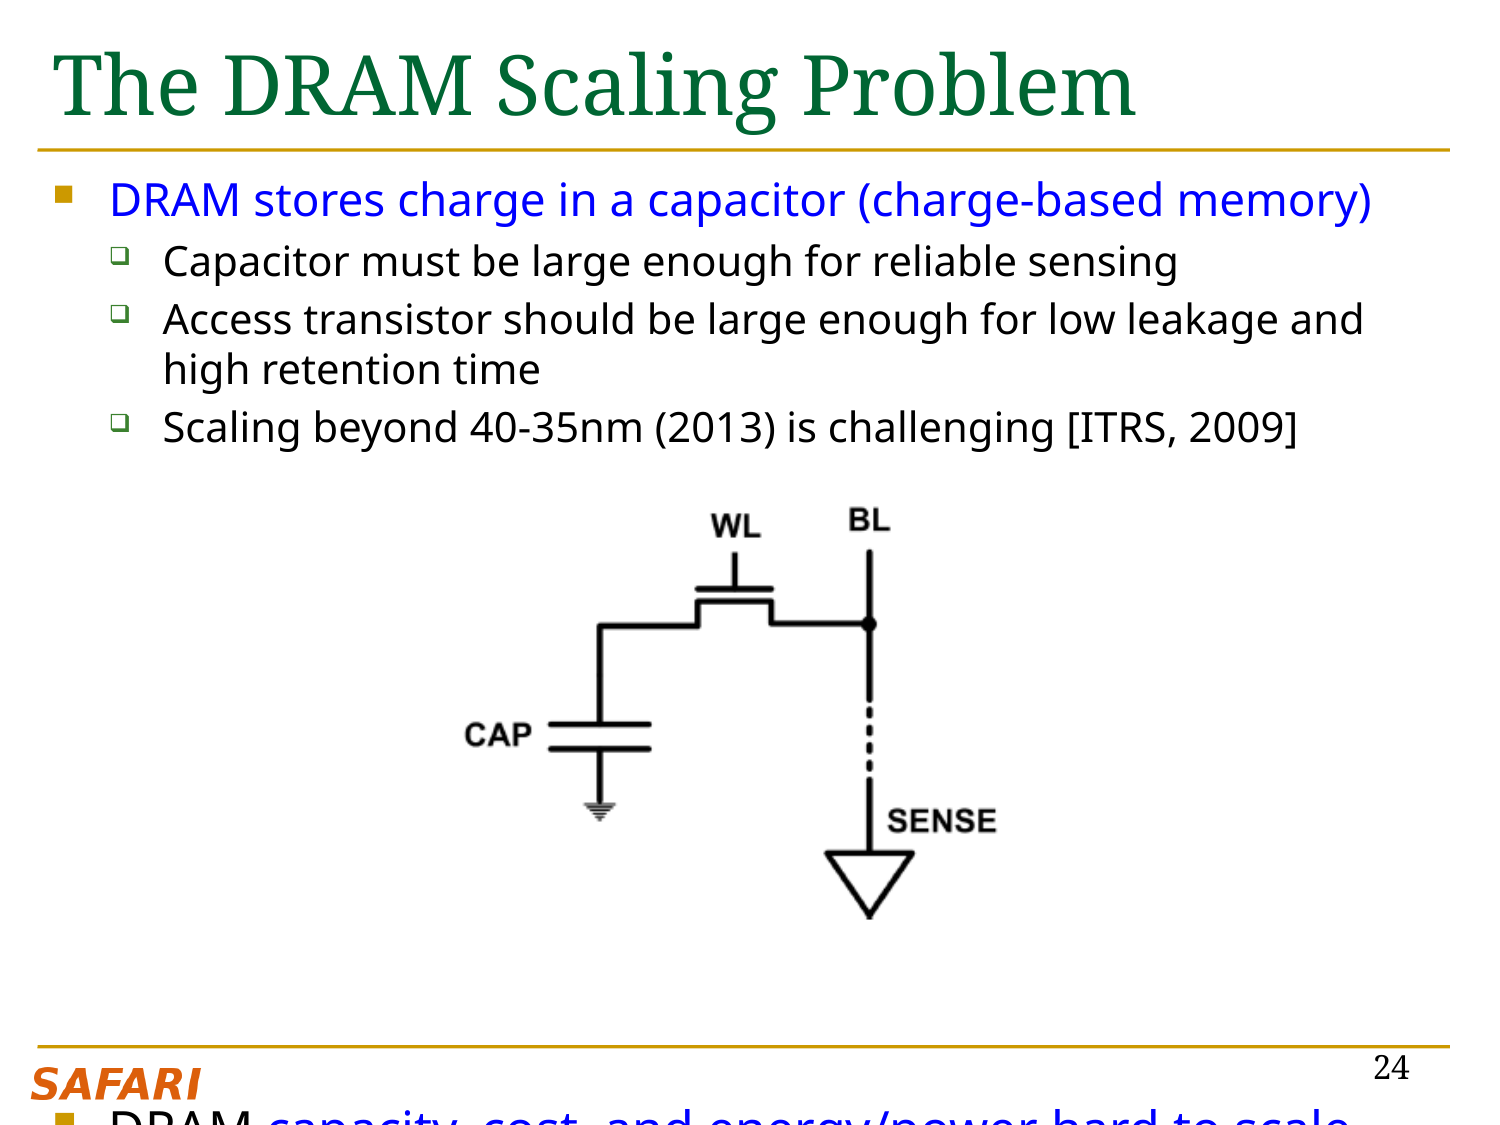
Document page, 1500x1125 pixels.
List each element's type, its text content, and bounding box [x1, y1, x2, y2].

list DRAM stores charge in a capacitor (charge-based memory) Capacitor must be large enough for reliable sensing Access transistor should be large enough for low leakage and high retention time Scaling beyond 40-35nm (2013) is challenging [ITRS, 2009] DRAM capacity, cost, and energy/power hard to scale [37, 163, 1451, 1016]
title The DRAM Scaling Problem [37, 24, 1451, 163]
picture [29, 1058, 207, 1110]
picture [437, 457, 1026, 963]
slide_number 24 [1074, 1023, 1426, 1100]
